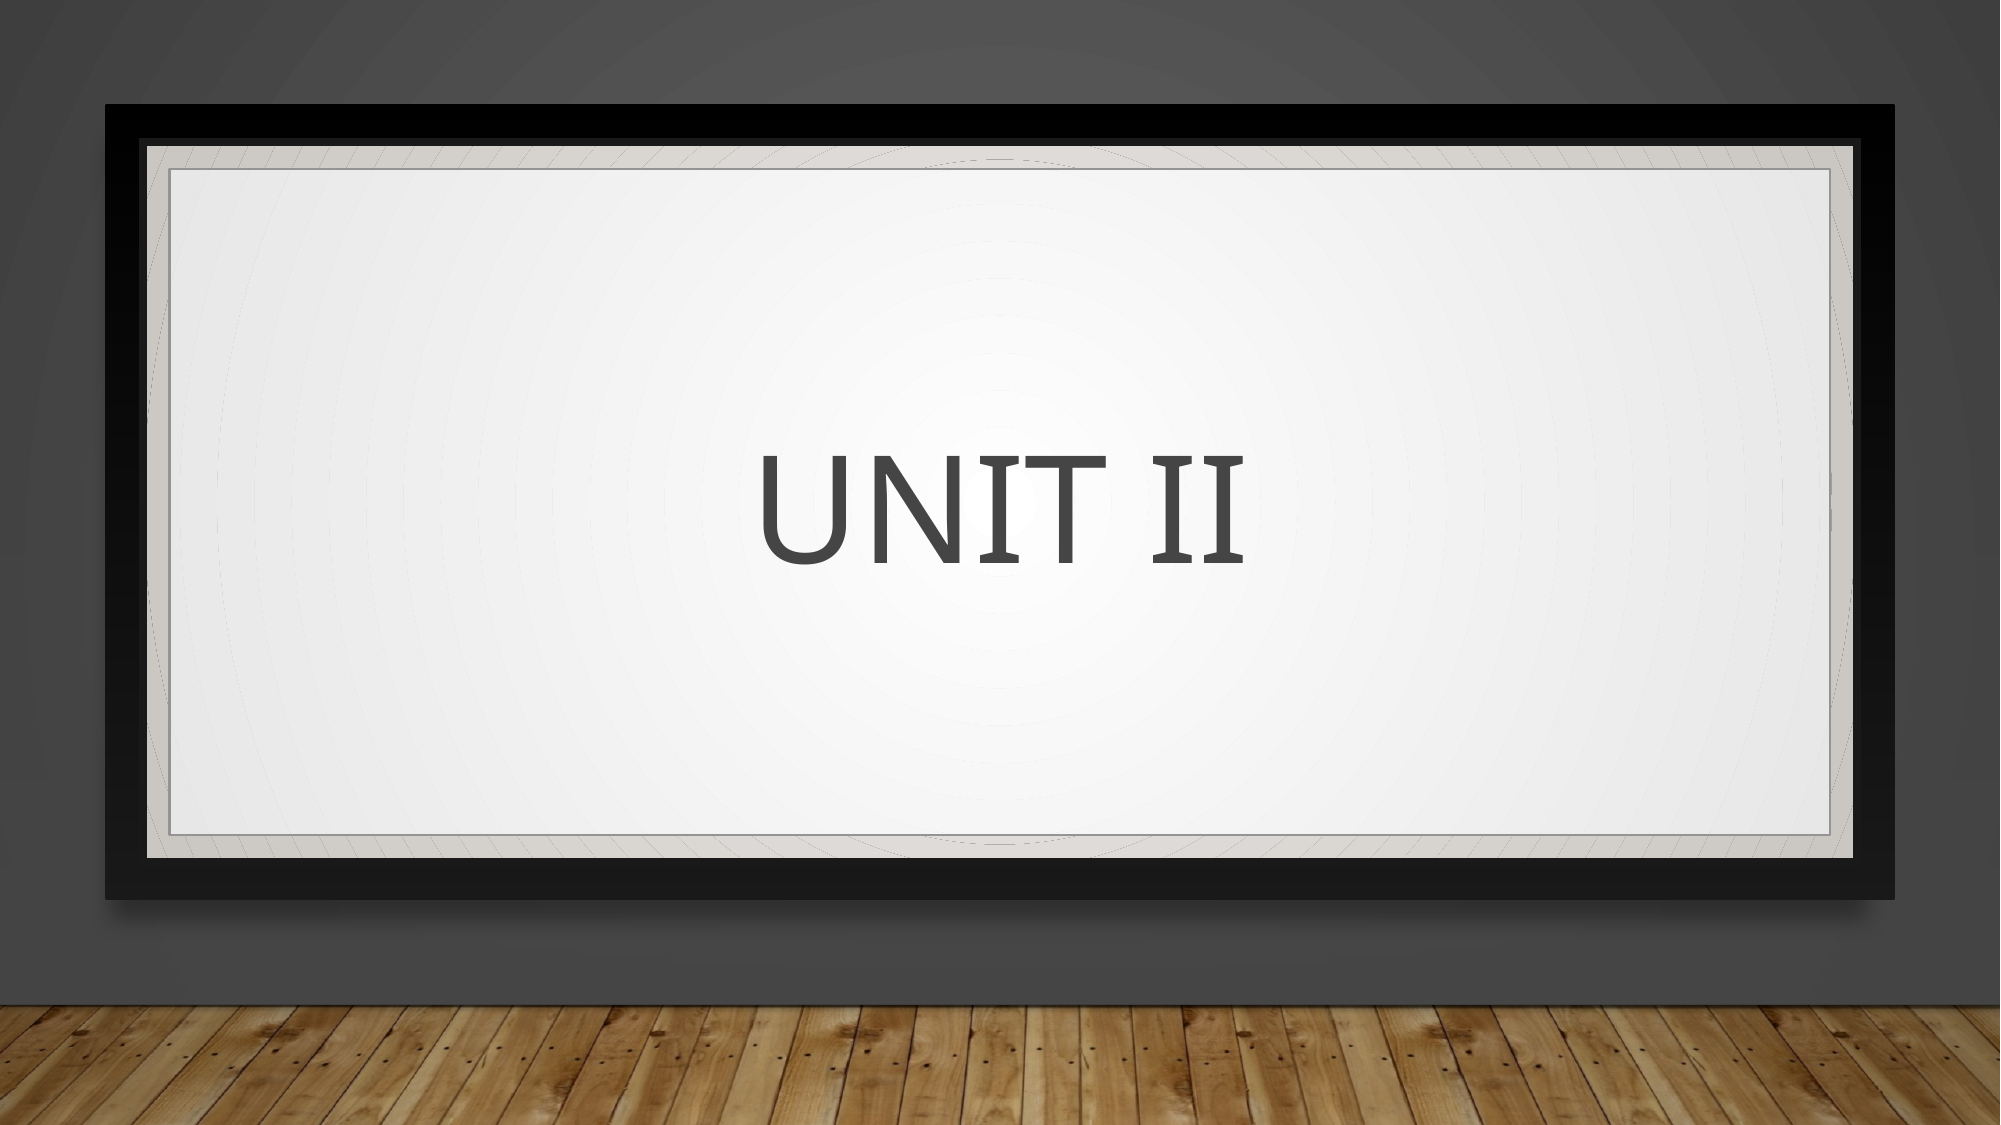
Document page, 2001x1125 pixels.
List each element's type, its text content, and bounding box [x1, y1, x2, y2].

picture [0, 1006, 2000, 1125]
text_box [0, 0, 2000, 330]
title Unit iI [253, 303, 1747, 720]
text_box [168, 168, 1831, 836]
text_box [142, 141, 1858, 863]
text_box [0, 330, 2000, 1004]
text_box [105, 104, 1895, 900]
